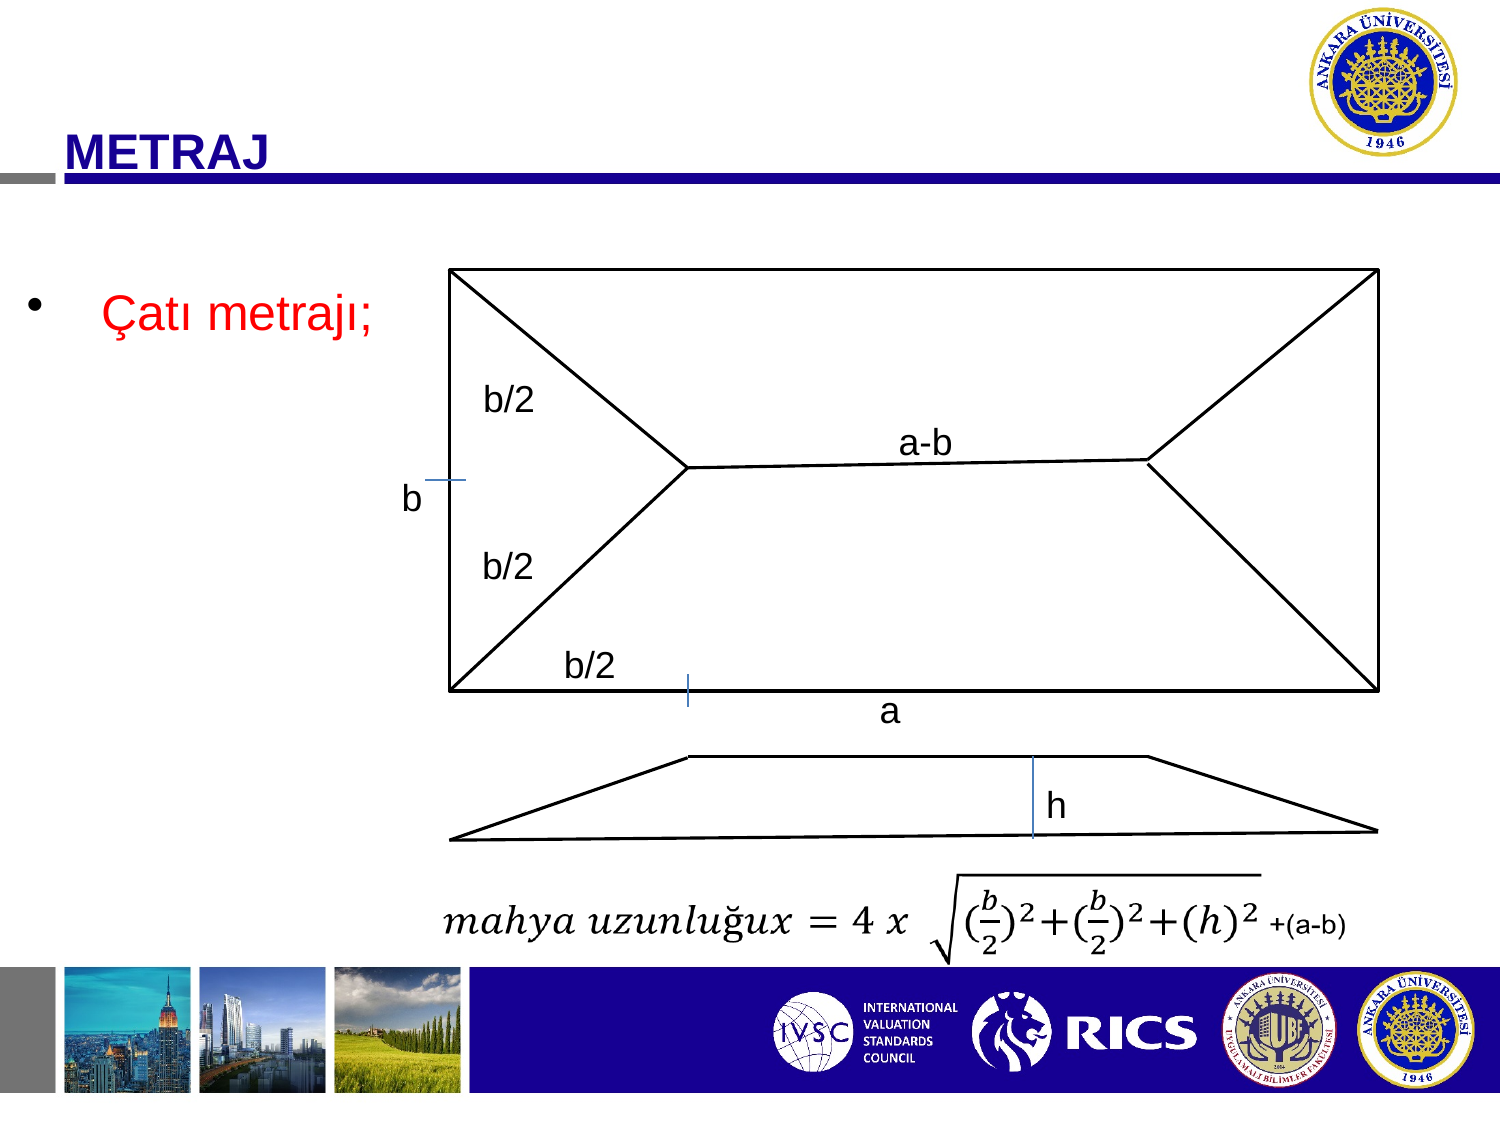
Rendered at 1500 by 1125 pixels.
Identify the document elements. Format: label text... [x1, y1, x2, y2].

text_box [431, 859, 1383, 971]
picture [0, 0, 1500, 1125]
text_box [451, 270, 1379, 691]
text_box b b/2 b/2 [399, 448, 617, 686]
text_box a-b [896, 415, 955, 463]
text_box a h [877, 684, 1068, 826]
text_box [450, 269, 1377, 467]
text_box [449, 343, 686, 533]
text_box Çatı metrajı; b/2 [24, 278, 536, 421]
title METRAJ [62, 117, 307, 278]
text_box [449, 271, 457, 278]
